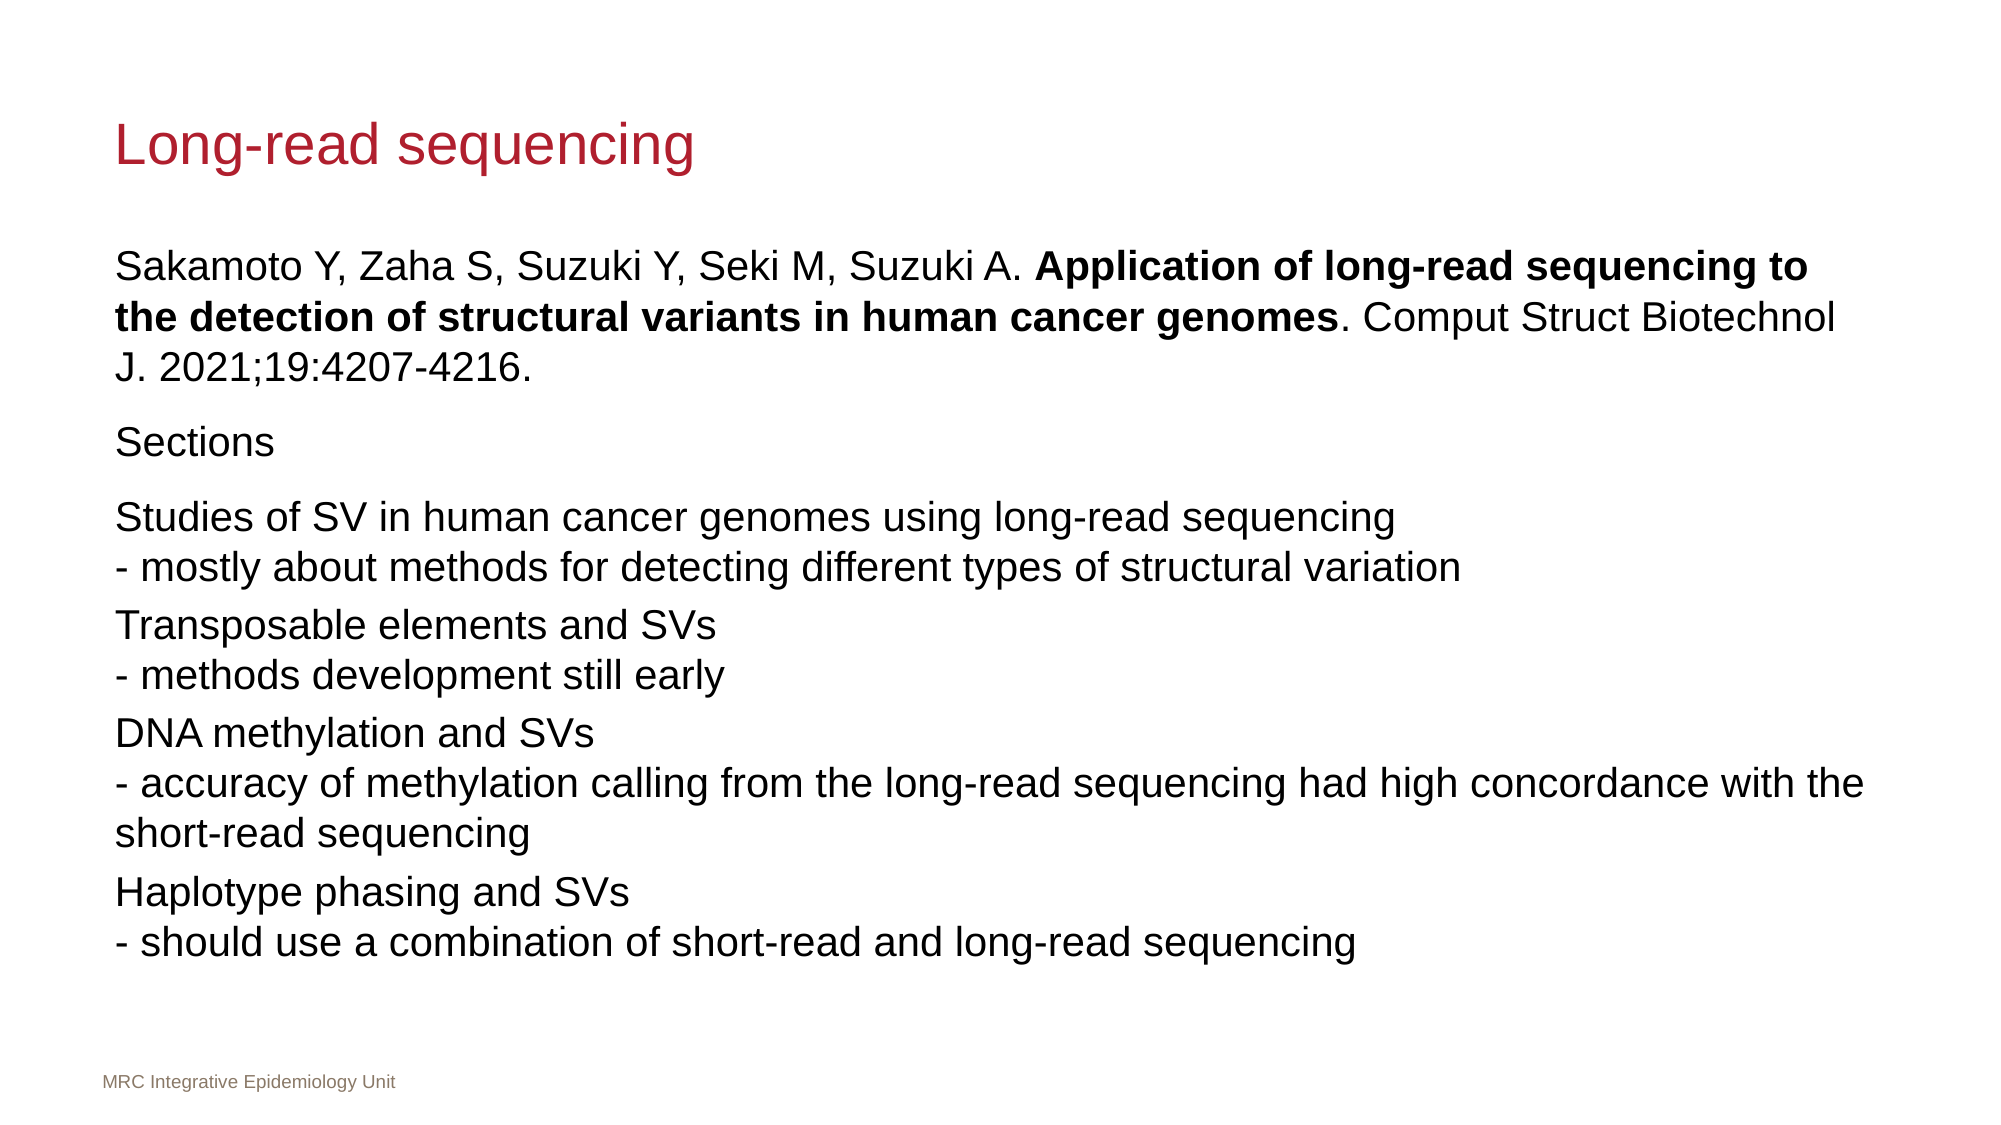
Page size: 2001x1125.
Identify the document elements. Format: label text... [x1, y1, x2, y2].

list Sakamoto Y, Zaha S, Suzuki Y, Seki M, Suzuki A. Application of long-read sequencing to the detection of structural variants in human cancer genomes. Comput Struct Biotechnol J. 2021;19:4207-4216. Sections Studies of SV in human cancer genomes using long-read sequencing - mostly about methods for detecting different types of structural variation Transposable elements and SVs - methods development still early DNA methylation and SVs - accuracy of methylation calling from the long-read sequencing had high concordance with the short-read sequencing Haplotype phasing and SVs - should use a combination of short-read and long-read sequencing [99, 231, 1884, 1062]
title Long-read sequencing [99, 74, 1884, 209]
